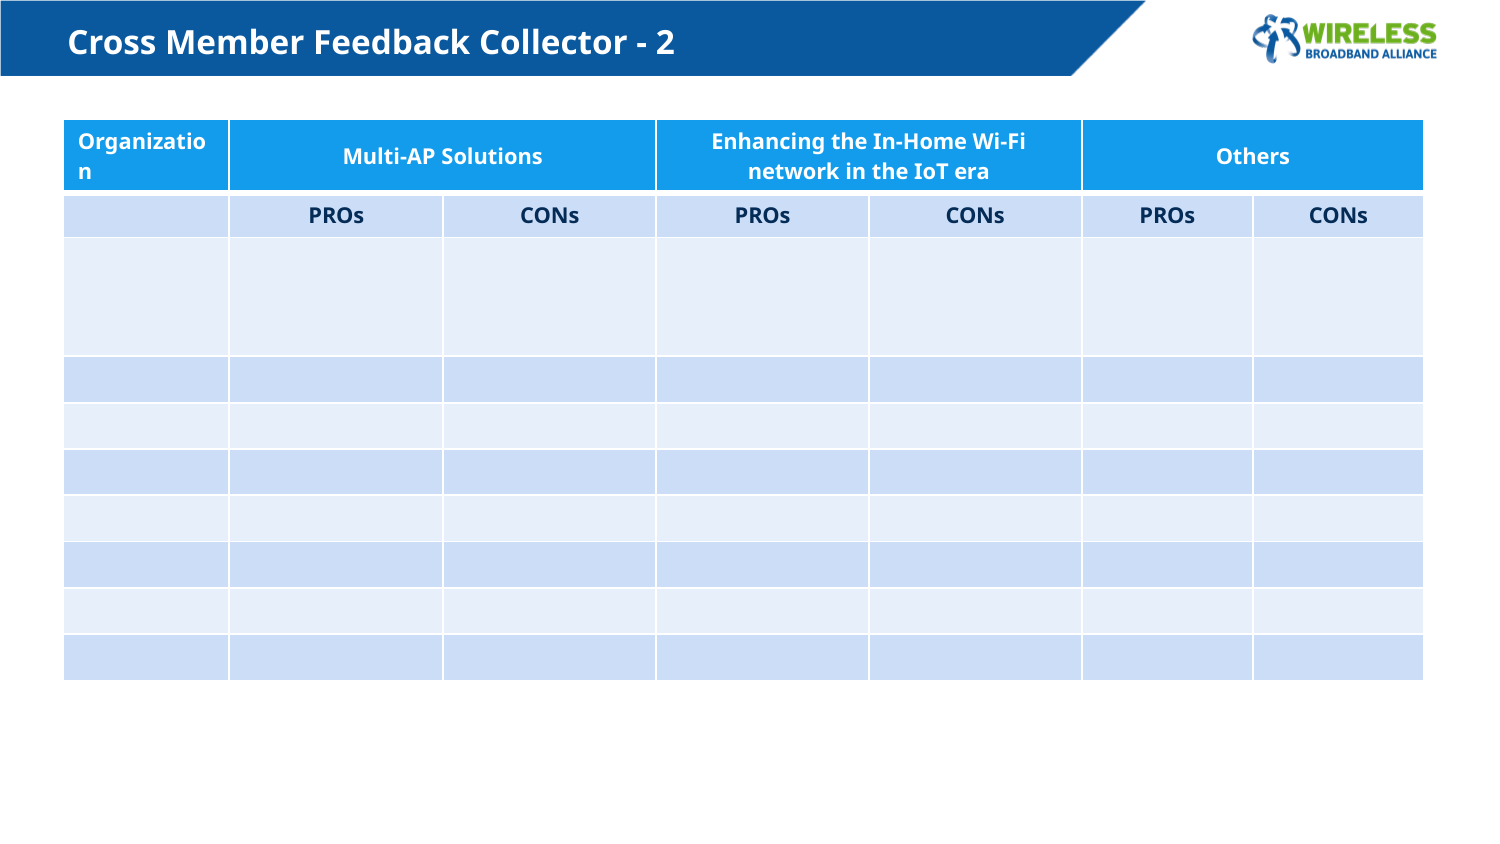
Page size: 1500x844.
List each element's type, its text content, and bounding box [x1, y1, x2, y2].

table_cell [657, 496, 868, 541]
table_cell [657, 357, 868, 402]
table_cell CONs [444, 196, 655, 237]
table_cell [657, 589, 868, 633]
table_cell [657, 542, 868, 587]
table_header Enhancing the In-Home Wi-Fi network in the IoT era [657, 120, 1081, 190]
table_cell [230, 404, 442, 448]
table_cell [64, 450, 228, 494]
table_cell [444, 450, 655, 494]
table_cell [870, 635, 1081, 680]
table_cell [444, 404, 655, 448]
table_cell PROs [1083, 196, 1252, 237]
table_header Multi-AP Solutions [230, 120, 655, 190]
table_cell [1254, 238, 1423, 355]
table_cell [870, 450, 1081, 494]
table_cell CONs [1254, 196, 1423, 237]
table_cell [230, 635, 442, 680]
table_cell [64, 196, 228, 237]
table_cell [1083, 450, 1252, 494]
table_cell [870, 357, 1081, 402]
table_cell [1254, 496, 1423, 541]
table_cell [230, 589, 442, 633]
table_header Organization [64, 120, 228, 190]
table_cell [64, 238, 228, 355]
table_cell [1254, 357, 1423, 402]
table_cell [230, 357, 442, 402]
table_cell [230, 542, 442, 587]
table_cell [657, 635, 868, 680]
table_cell [657, 450, 868, 494]
table_cell [444, 542, 655, 587]
table_cell [1254, 635, 1423, 680]
table_cell [1254, 542, 1423, 587]
table_cell [1083, 404, 1252, 448]
table_cell CONs [870, 196, 1081, 237]
table_cell [1083, 496, 1252, 541]
table_cell [444, 589, 655, 633]
table_header Others [1083, 120, 1423, 190]
table_cell PROs [657, 196, 868, 237]
table_cell [1254, 404, 1423, 448]
table_cell [64, 635, 228, 680]
table_cell [64, 496, 228, 541]
table_cell [870, 589, 1081, 633]
table_cell [870, 404, 1081, 448]
table_cell [1254, 589, 1423, 633]
table_cell PROs [230, 196, 442, 237]
table_cell [1083, 238, 1252, 355]
table_cell [64, 542, 228, 587]
table_cell [64, 404, 228, 448]
table_cell [870, 496, 1081, 541]
picture [1, 1, 52, 76]
table_cell [230, 496, 442, 541]
table_cell [64, 357, 228, 402]
table_cell [444, 635, 655, 680]
table_cell [444, 357, 655, 402]
text_box Cross Member Feedback Collector - 2 [52, 0, 1469, 84]
table_cell [1254, 450, 1423, 494]
table_cell [1083, 589, 1252, 633]
table_cell [870, 238, 1081, 355]
table_cell [870, 542, 1081, 587]
table_cell [657, 404, 868, 448]
table_cell [64, 589, 228, 633]
table_cell [230, 450, 442, 494]
table_cell [1083, 357, 1252, 402]
table_cell [444, 496, 655, 541]
table_cell [444, 238, 655, 355]
table_cell [230, 238, 442, 355]
table_cell [1083, 635, 1252, 680]
table_cell [657, 238, 868, 355]
table_cell [1083, 542, 1252, 587]
